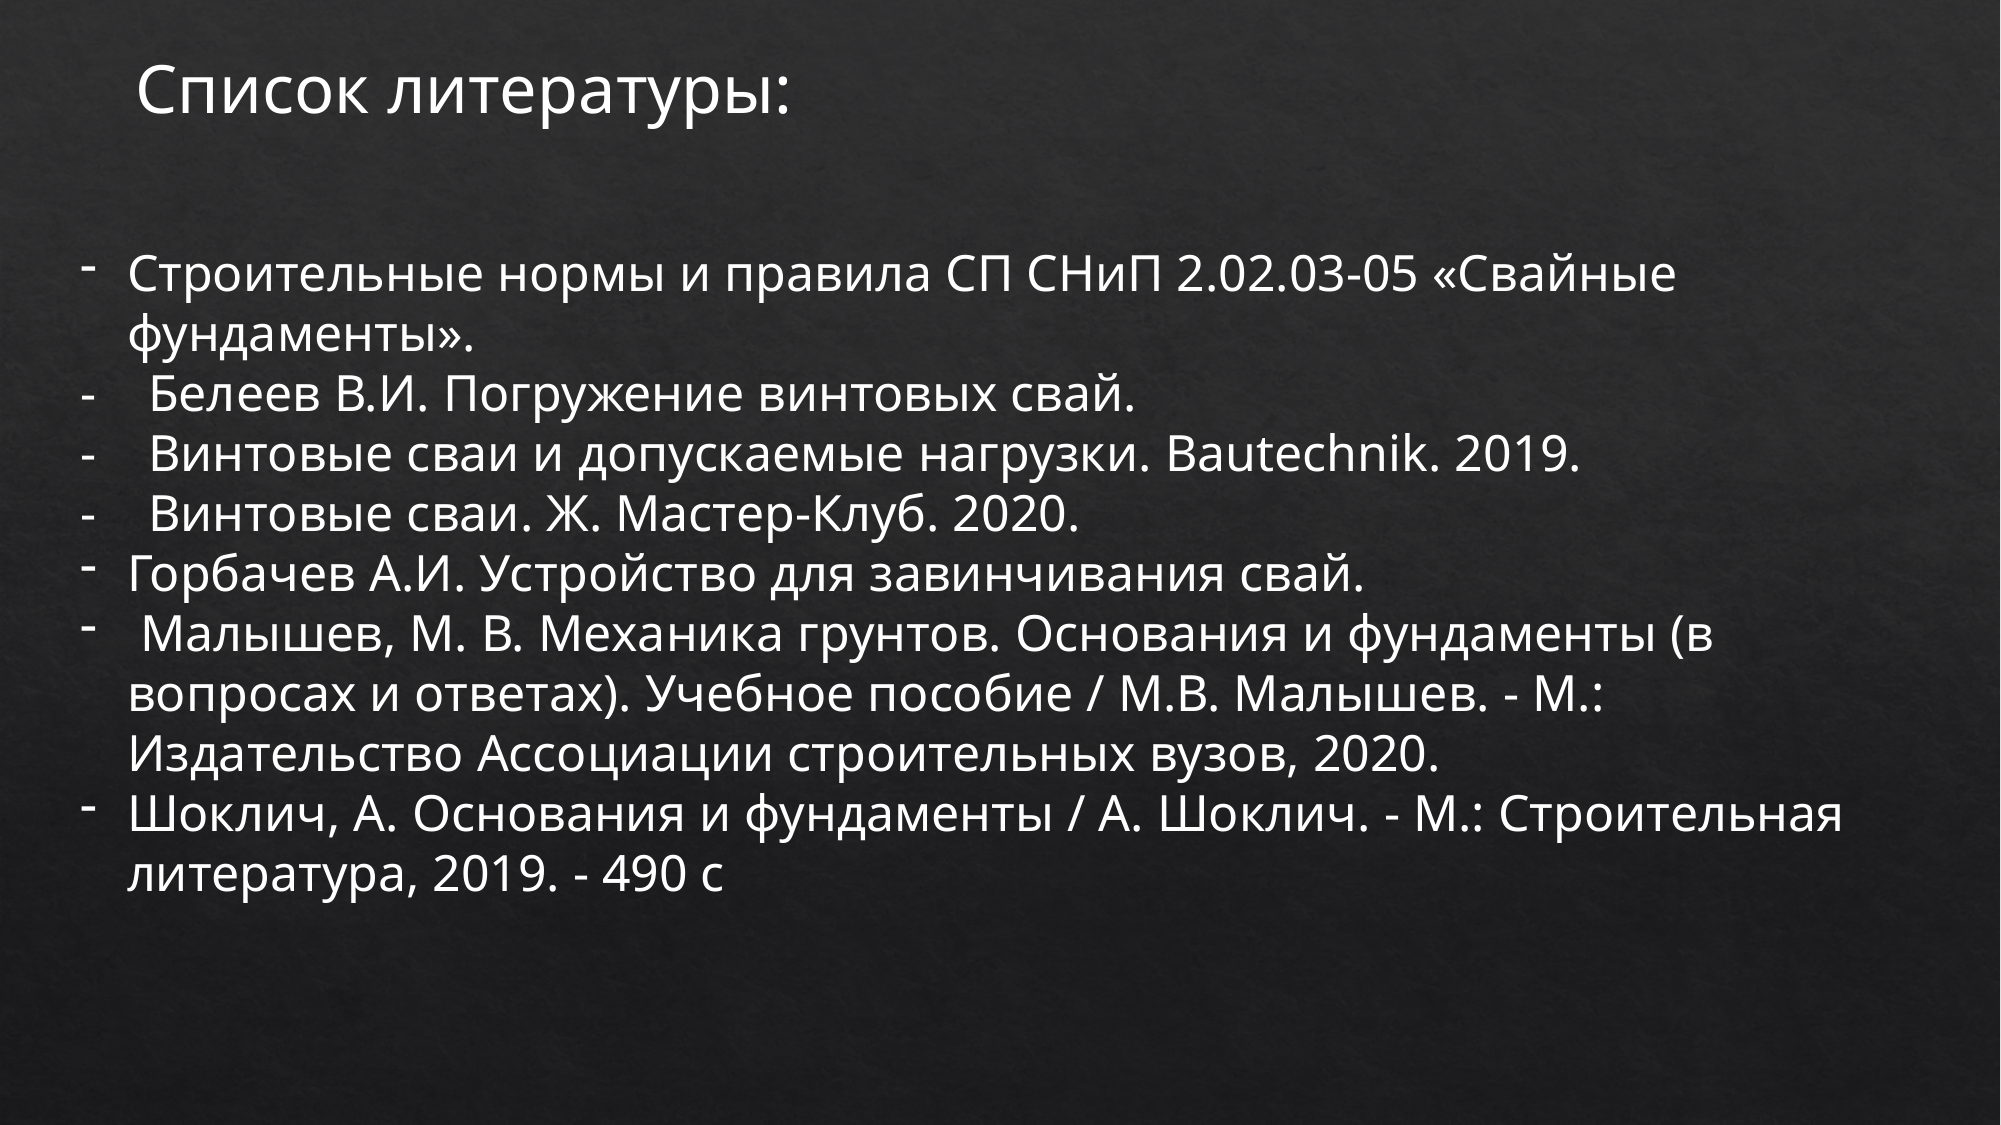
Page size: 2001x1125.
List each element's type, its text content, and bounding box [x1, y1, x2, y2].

text_box Строительные нормы и правила СП СНиП 2.02.03-05 «Свайные фундаменты». - Белеев В.И. Погружение винтовых свай. - Винтовые сваи и допускаемые нагрузки. Bautechnik. 2019. - Винтовые сваи. Ж. Мастер-Клуб. 2020. Горбачев А.И. Устройство для завинчивания свай. Малышев, М. В. Механика грунтов. Основания и фундаменты (в вопросах и ответах). Учебное пособие / М.В. Малышев. - М.: Издательство Ассоциации строительных вузов, 2020. Шоклич, А. Основания и фундаменты / А. Шоклич. - М.: Строительная литература, 2019. - 490 c [65, 234, 1907, 909]
text_box Список литературы: [121, 39, 1122, 134]
